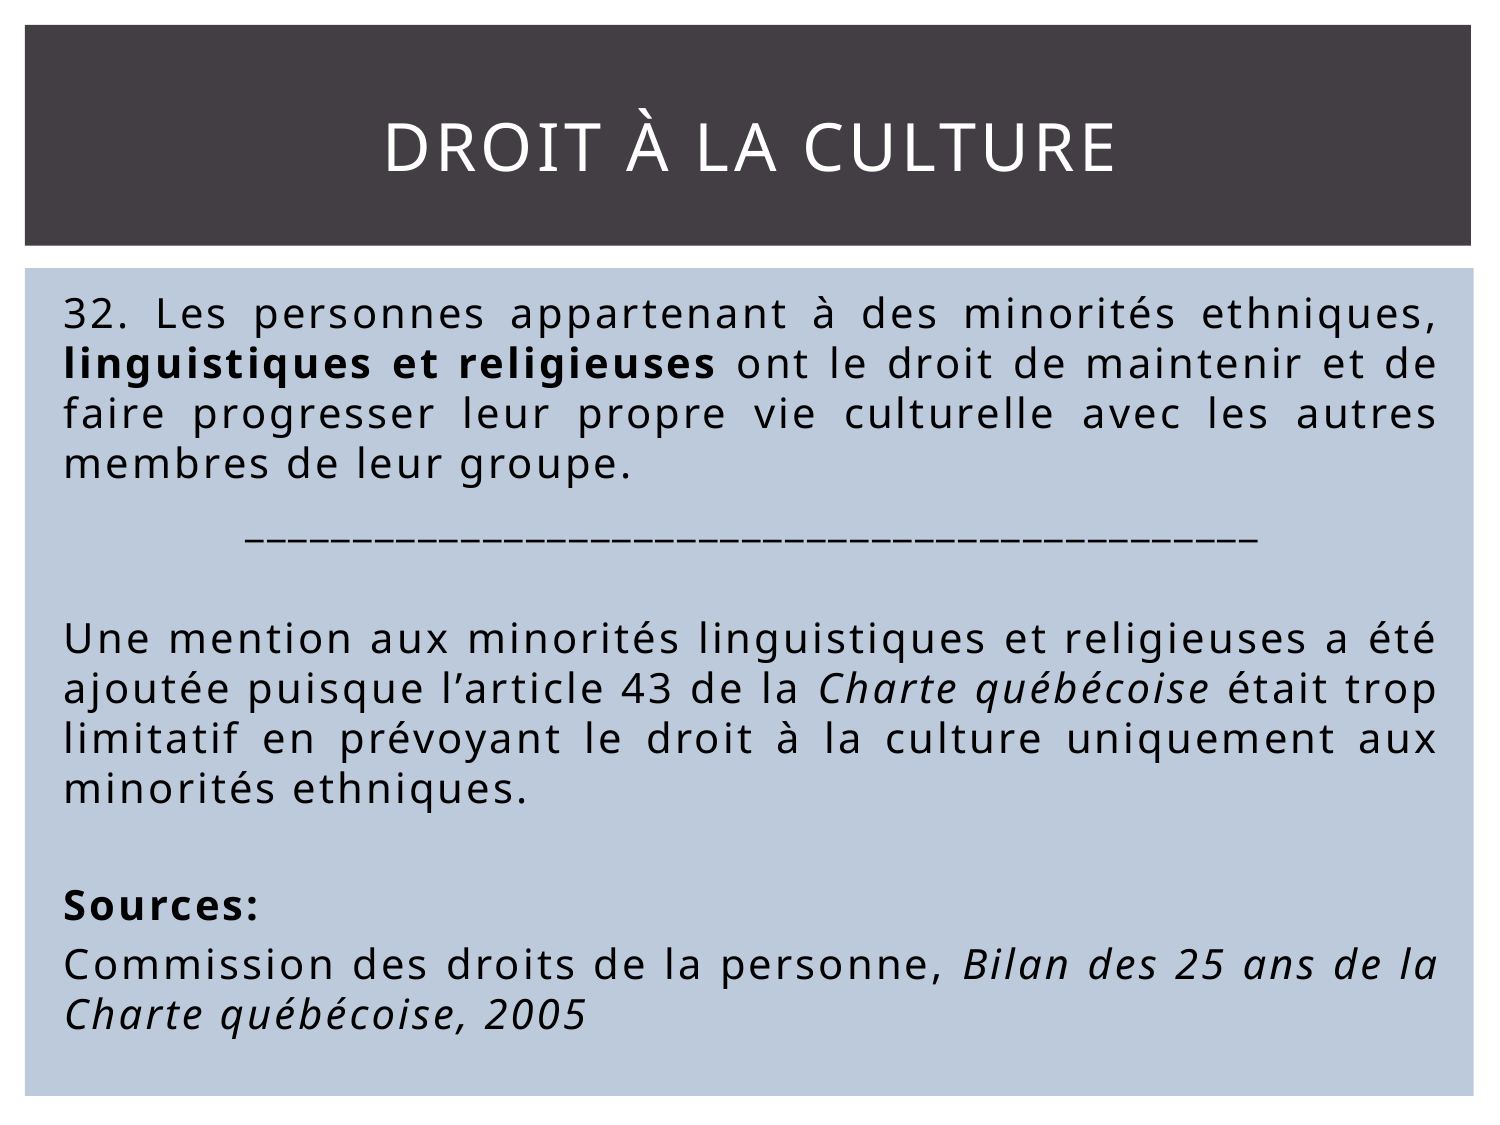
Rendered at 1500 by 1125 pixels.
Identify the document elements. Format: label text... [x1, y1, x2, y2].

list 32. Les personnes appartenant à des minorités ethniques, linguistiques et religieuses ont le droit de maintenir et de faire progresser leur propre vie culturelle avec les autres membres de leur groupe. _______________________________________________ Une mention aux minorités linguistiques et religieuses a été ajoutée puisque l’article 43 de la Charte québécoise était trop limitatif en prévoyant le droit à la culture uniquement aux minorités ethniques. Sources: Commission des droits de la personne, Bilan des 25 ans de la Charte québécoise, 2005 [41, 278, 1456, 1091]
title Droit à la culture [62, 58, 1438, 232]
